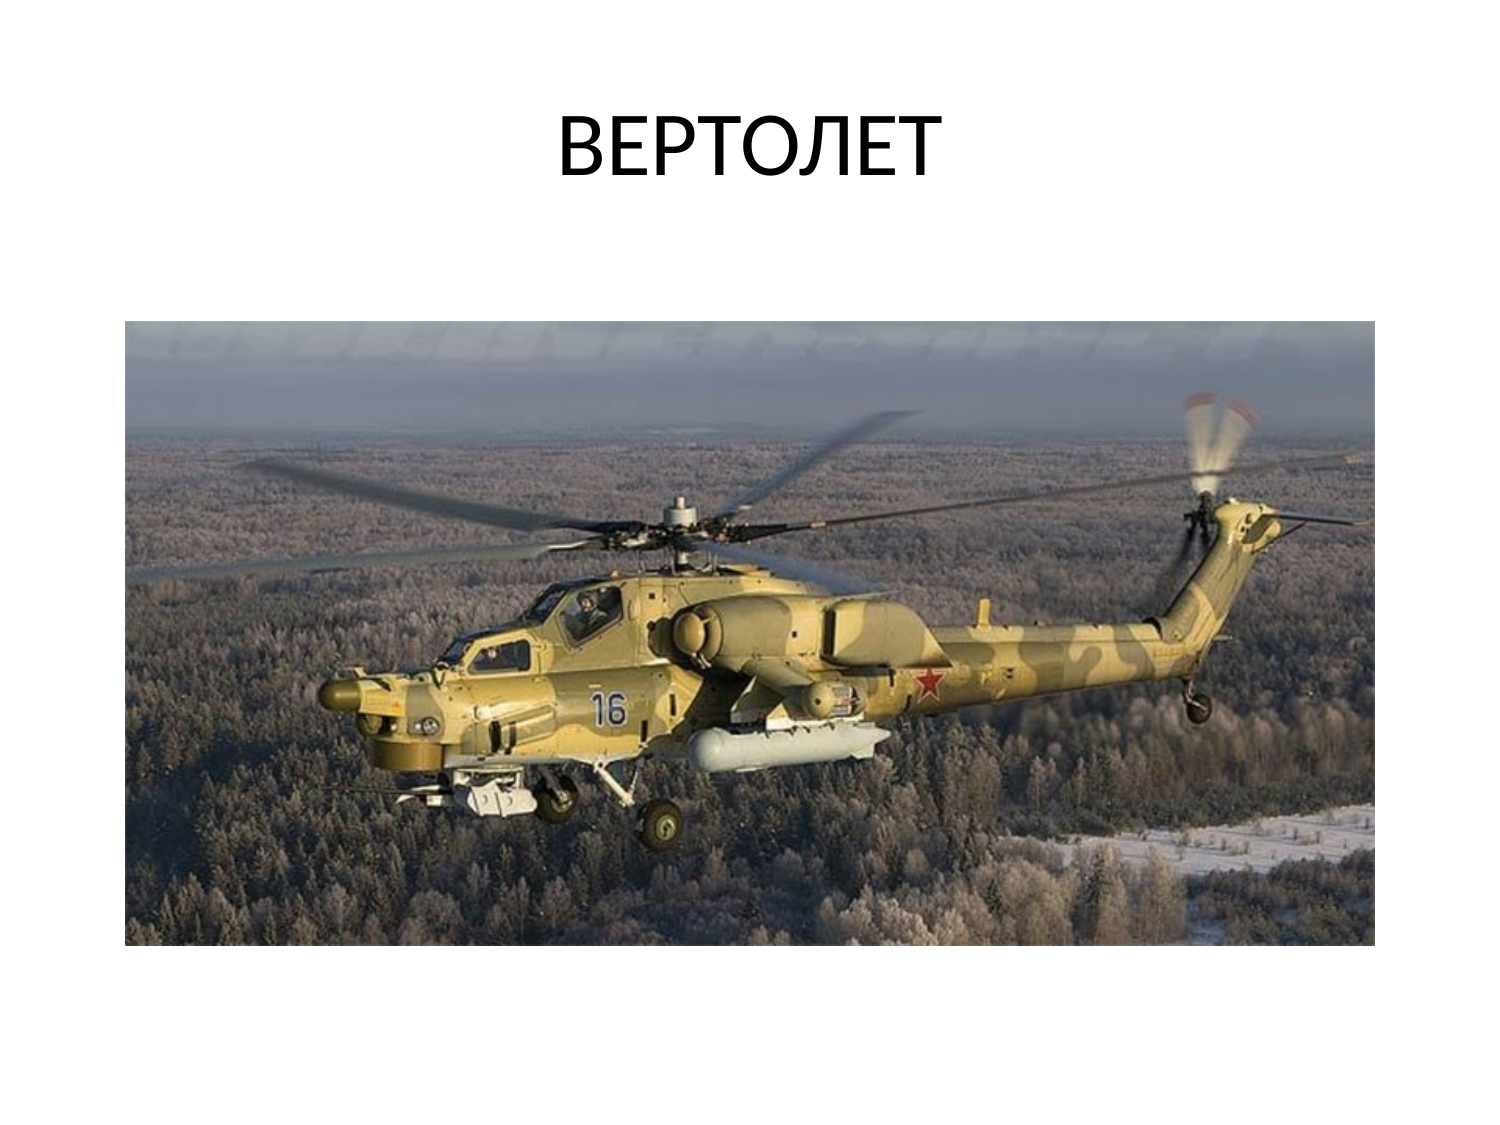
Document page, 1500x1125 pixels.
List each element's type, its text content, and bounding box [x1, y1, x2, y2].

title ВЕРТОЛЕТ [74, 44, 1426, 233]
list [124, 320, 1376, 947]
